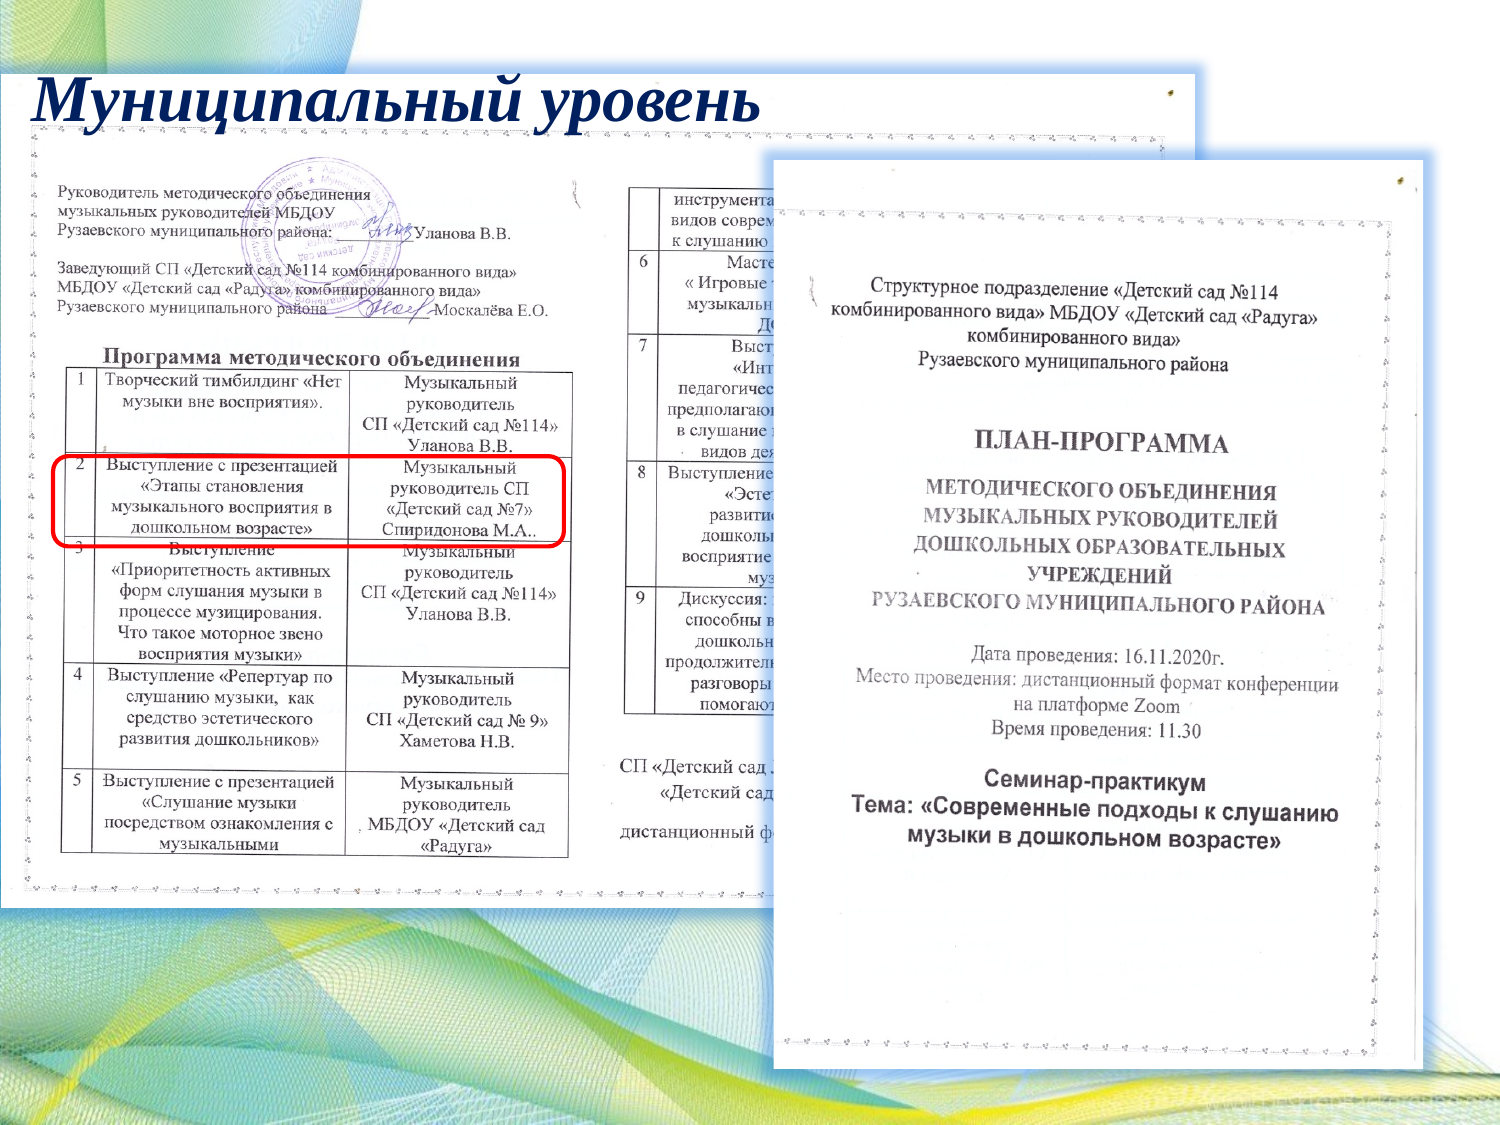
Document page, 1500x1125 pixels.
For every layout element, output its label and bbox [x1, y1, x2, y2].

picture [0, 0, 1500, 1125]
list [773, 160, 1424, 1069]
